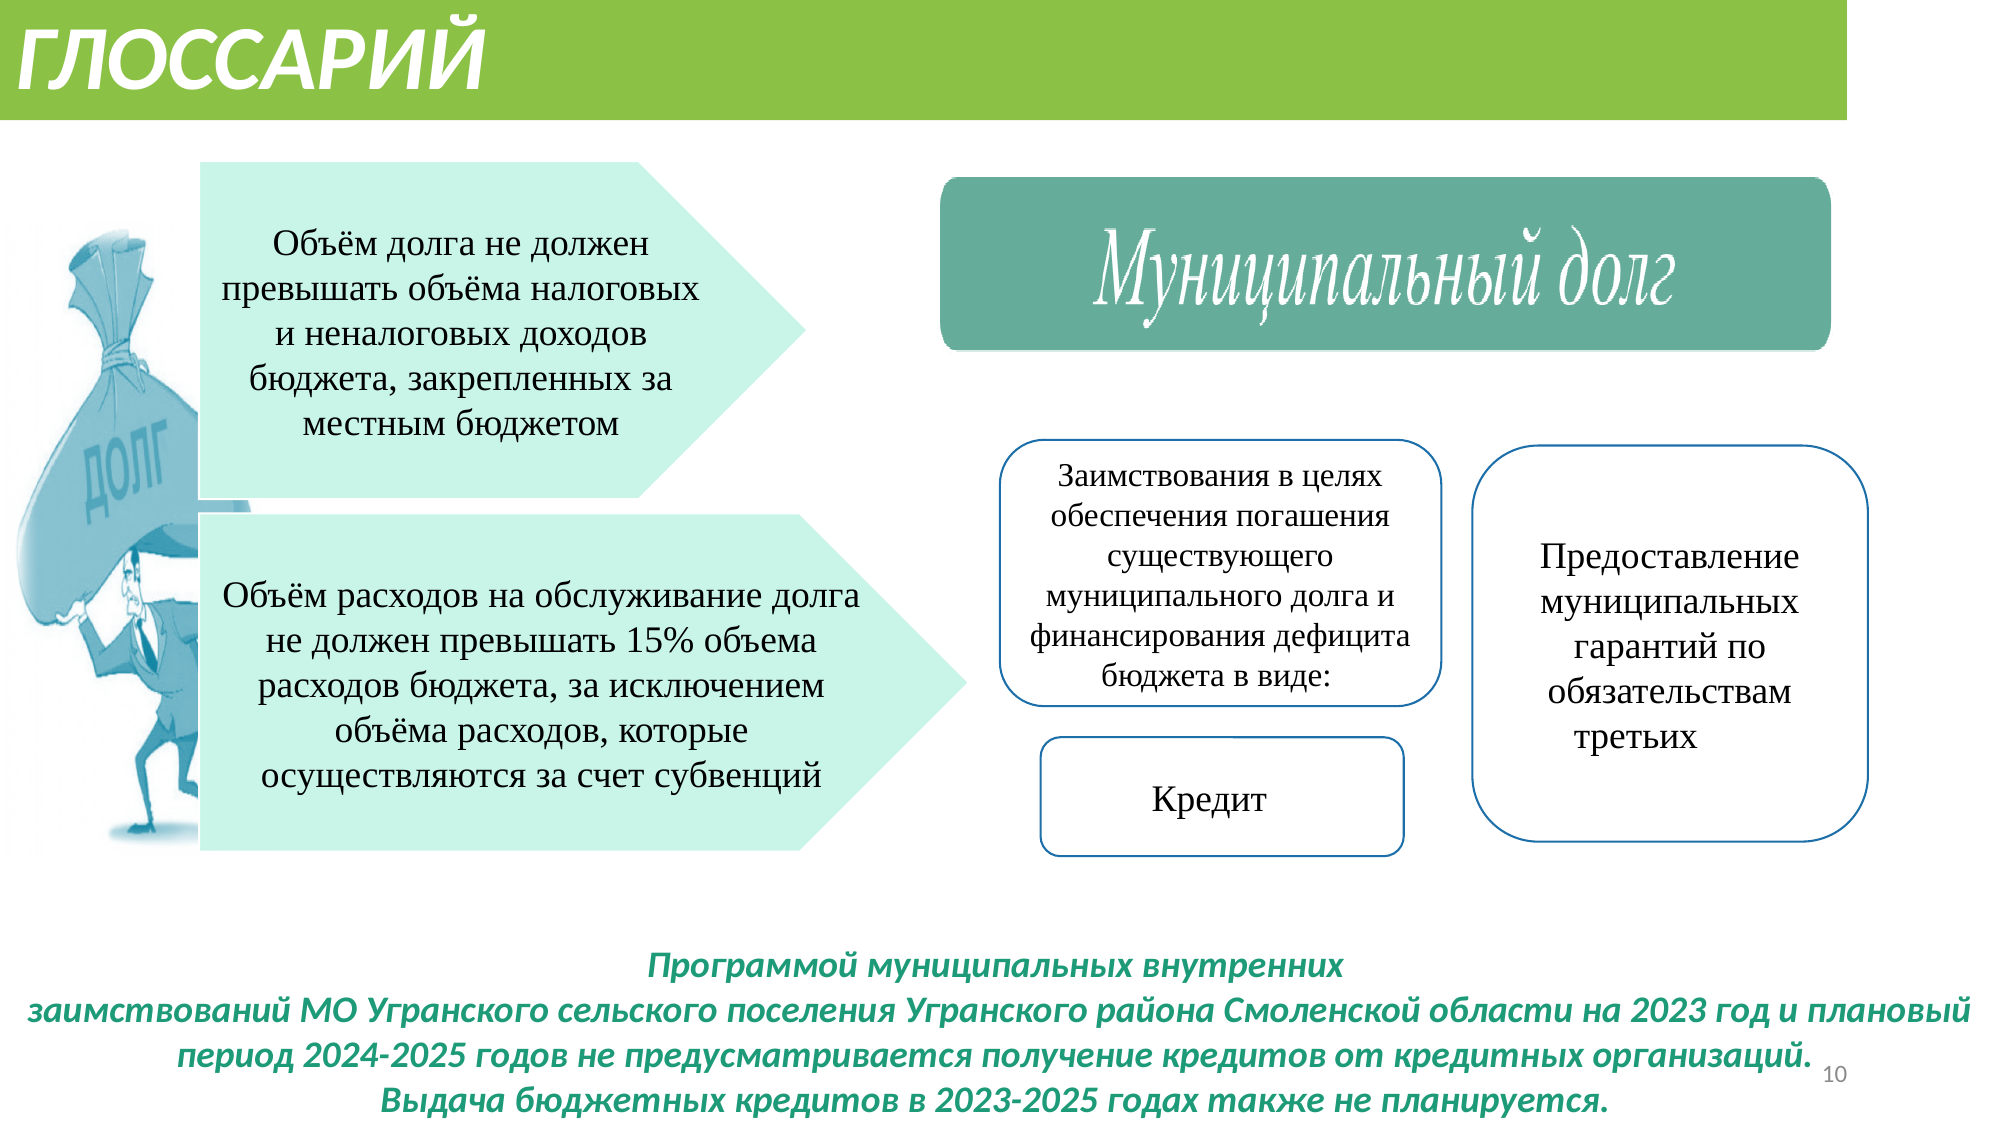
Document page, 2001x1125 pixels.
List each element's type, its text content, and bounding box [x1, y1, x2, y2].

text_box Заимствования в целях обеспечения погашения существующего муниципального долга и финансирования дефицита бюджета в виде: [998, 438, 1443, 708]
picture [937, 161, 1833, 399]
text_box Объём долга не должен превышать объёма налоговых и неналоговых доходов бюджета, закрепленных за местным бюджетом [197, 160, 810, 501]
slide_number 10 [1412, 1042, 1863, 1103]
title ГЛОССАРИЙ [0, 0, 1848, 121]
text_box Кредиты [1039, 736, 1405, 858]
text_box Объём расходов на обслуживание долга не должен превышать 15% объема расходов бюджета, за исключением объёма расходов, которые осуществляются за счет субвенций [271, 512, 971, 853]
picture [6, 221, 271, 857]
text_box Программой муниципальных внутренних заимствований МО Угранского сельского поселения Угранского района Смоленской области на 2023 год и плановый период 2024-2025 годов не предусматривается получение кредитов от кредитных организаций. Выдача бюджетных кредитов в 2023-2025 годах также не планируется. [0, 933, 2000, 1125]
text_box Предоставление муниципальных гарантий по обязательствам третьих лиц [1471, 444, 1869, 843]
